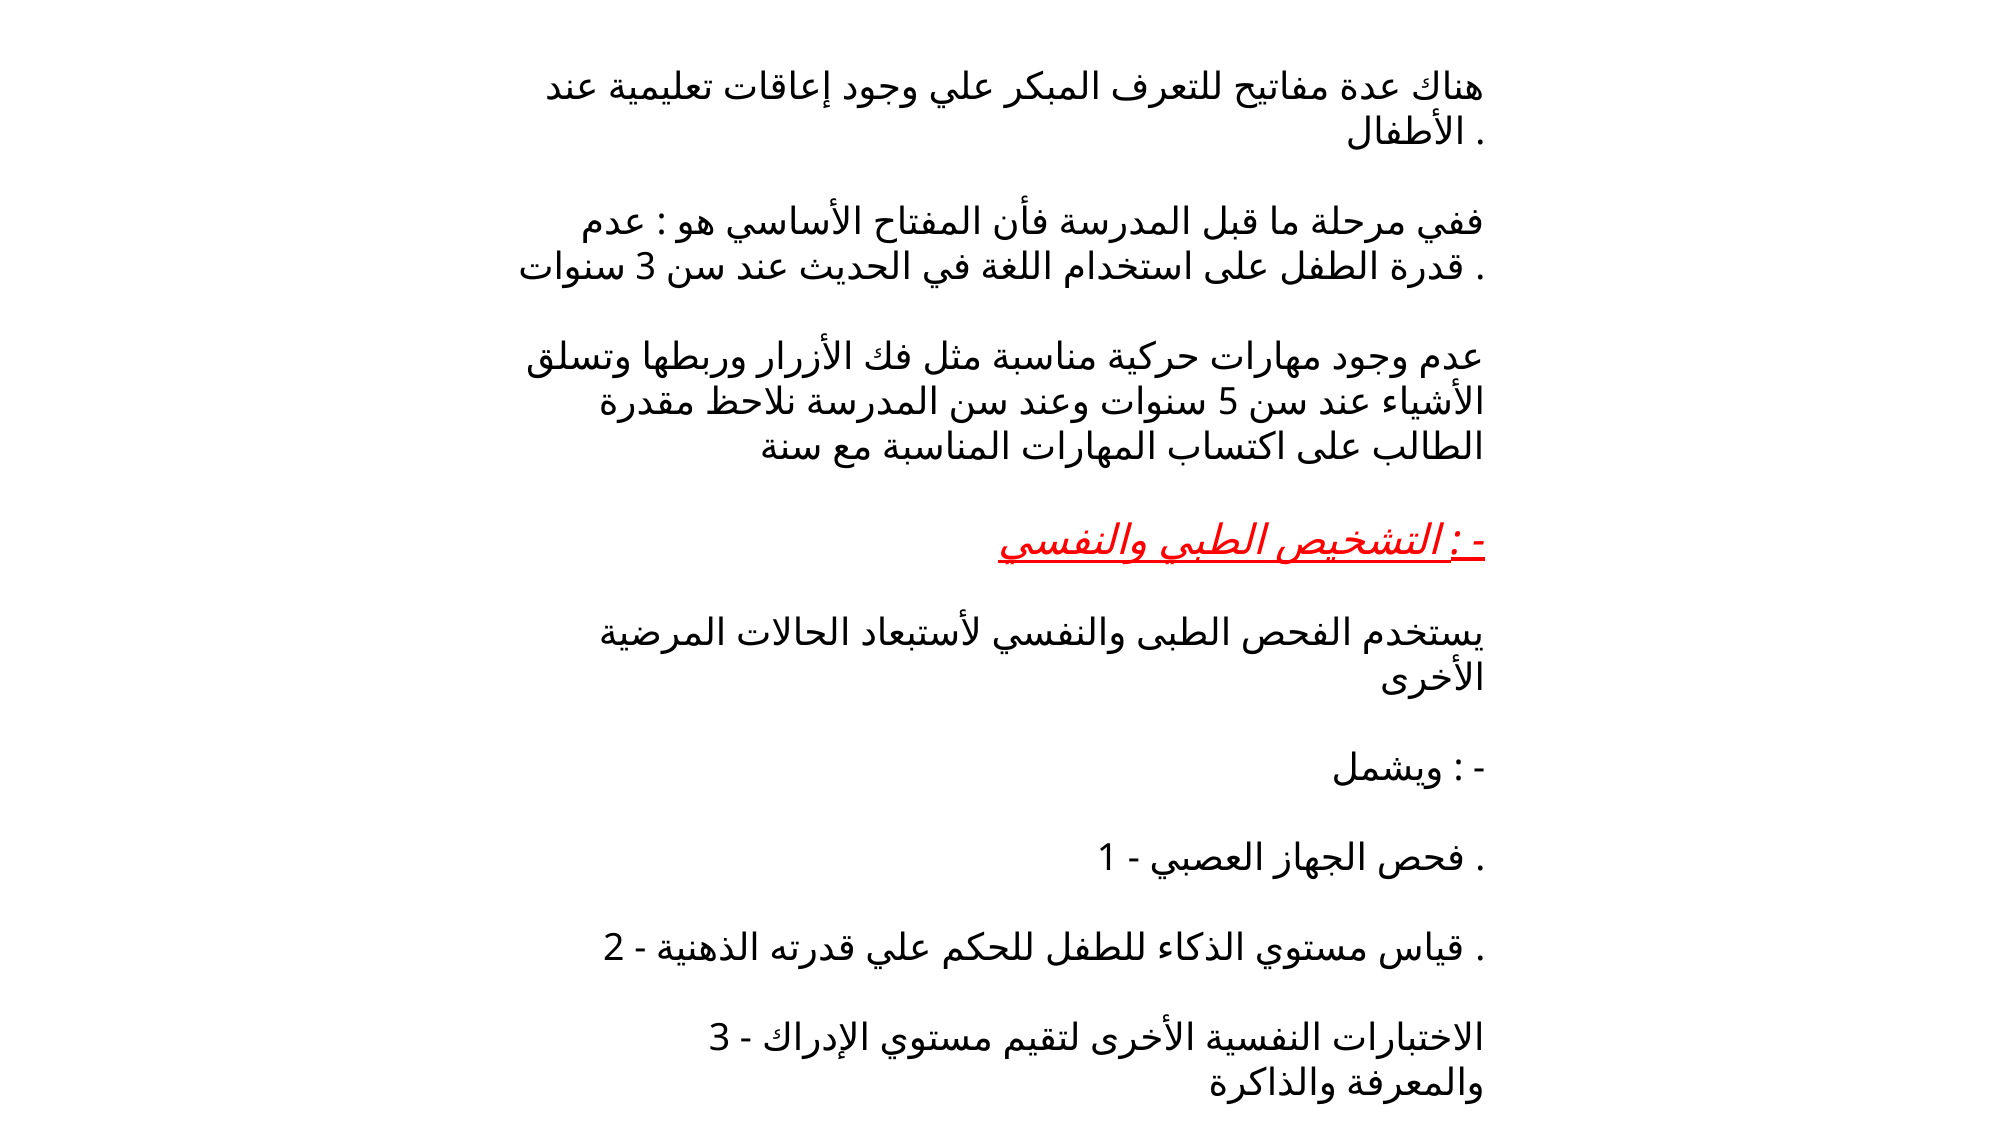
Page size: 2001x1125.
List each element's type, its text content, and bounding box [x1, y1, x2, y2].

text_box هناك عدة مفاتيح للتعرف المبكر علي وجود إعاقات تعليمية عند الأطفال . ففي مرحلة ما قبل المدرسة فأن المفتاح الأساسي هو : عدم قدرة الطفل على استخدام اللغة في الحديث عند سن 3 سنوات . عدم وجود مهارات حركية مناسبة مثل فك الأزرار وربطها وتسلق الأشياء عند سن 5 سنوات وعند سن المدرسة نلاحظ مقدرة الطالب على اكتساب المهارات المناسبة مع سنة التشخيص الطبي والنفسي : - يستخدم الفحص الطبى والنفسي لأستبعاد الحالات المرضية الأخرى ويشمل : - 1 - فحص الجهاز العصبي . 2 - قياس مستوي الذكاء للطفل للحكم علي قدرته الذهنية . 3 - الاختبارات النفسية الأخرى لتقيم مستوي الإدراك والمعرفة والذاكرة والقدرات اللغوية للطفل [500, 55, 1500, 1125]
